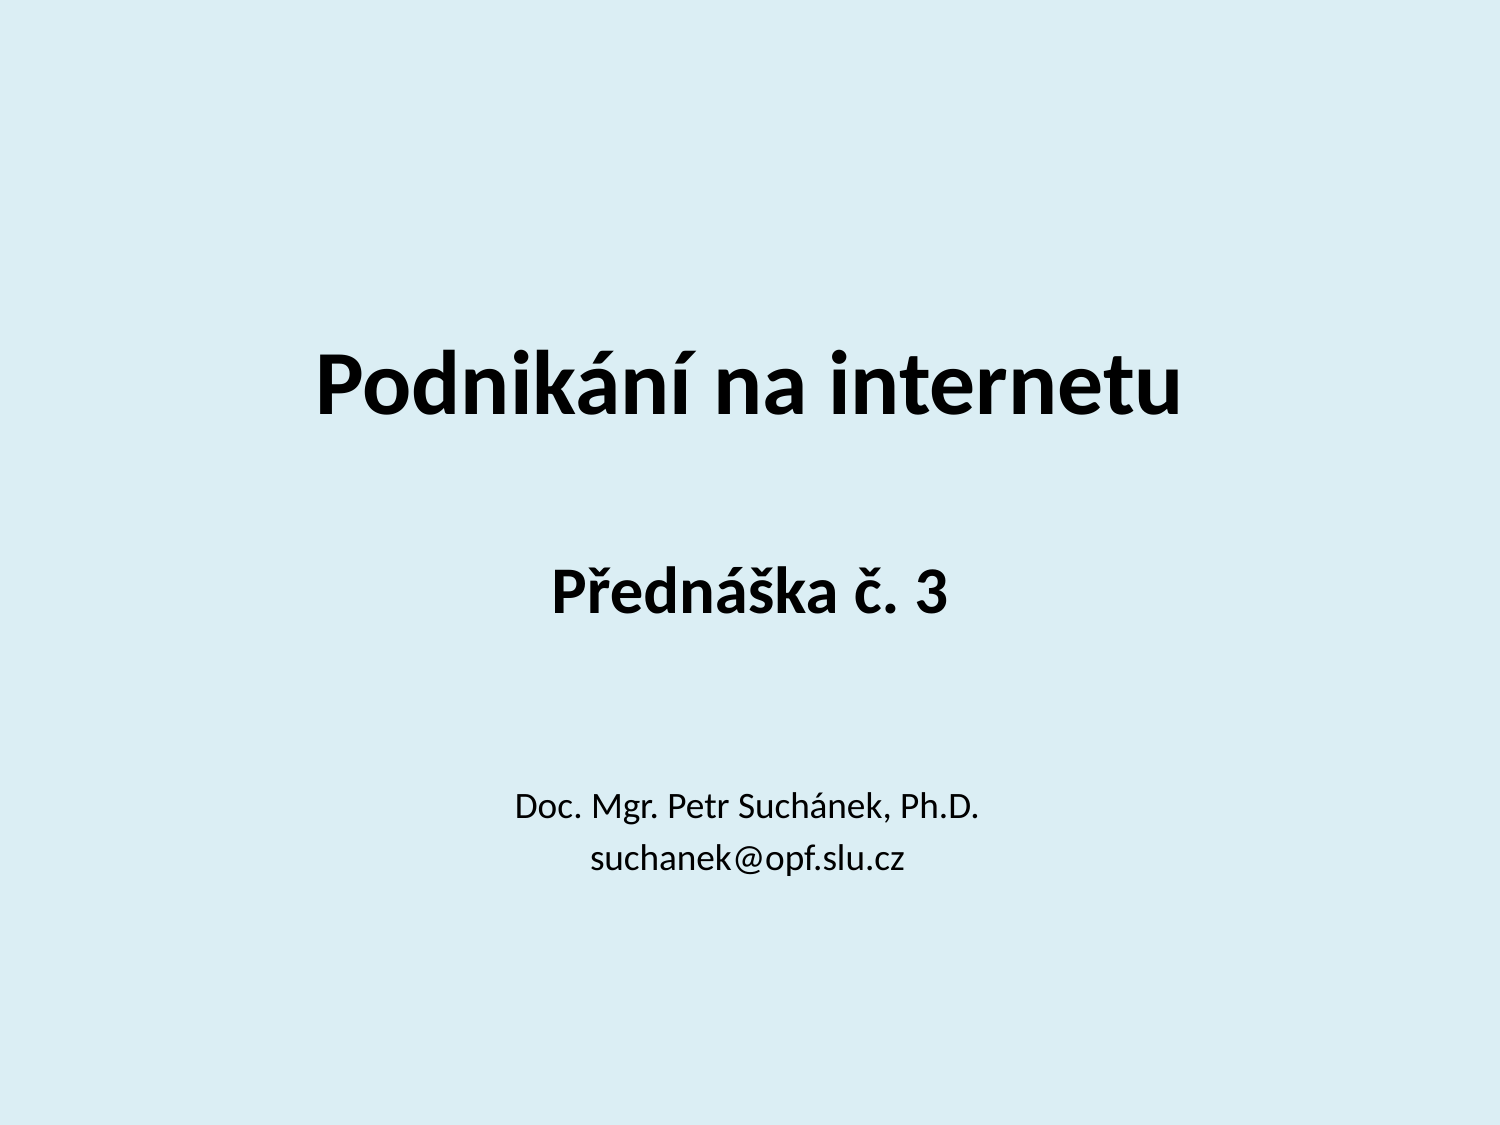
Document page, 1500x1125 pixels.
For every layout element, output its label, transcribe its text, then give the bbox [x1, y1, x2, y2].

subtitle Přednáška č. 3 [225, 539, 1275, 652]
text_box Doc. Mgr. Petr Suchánek, Ph.D. suchanek@opf.slu.cz [222, 773, 1273, 886]
title Podnikání na internetu [112, 257, 1388, 499]
